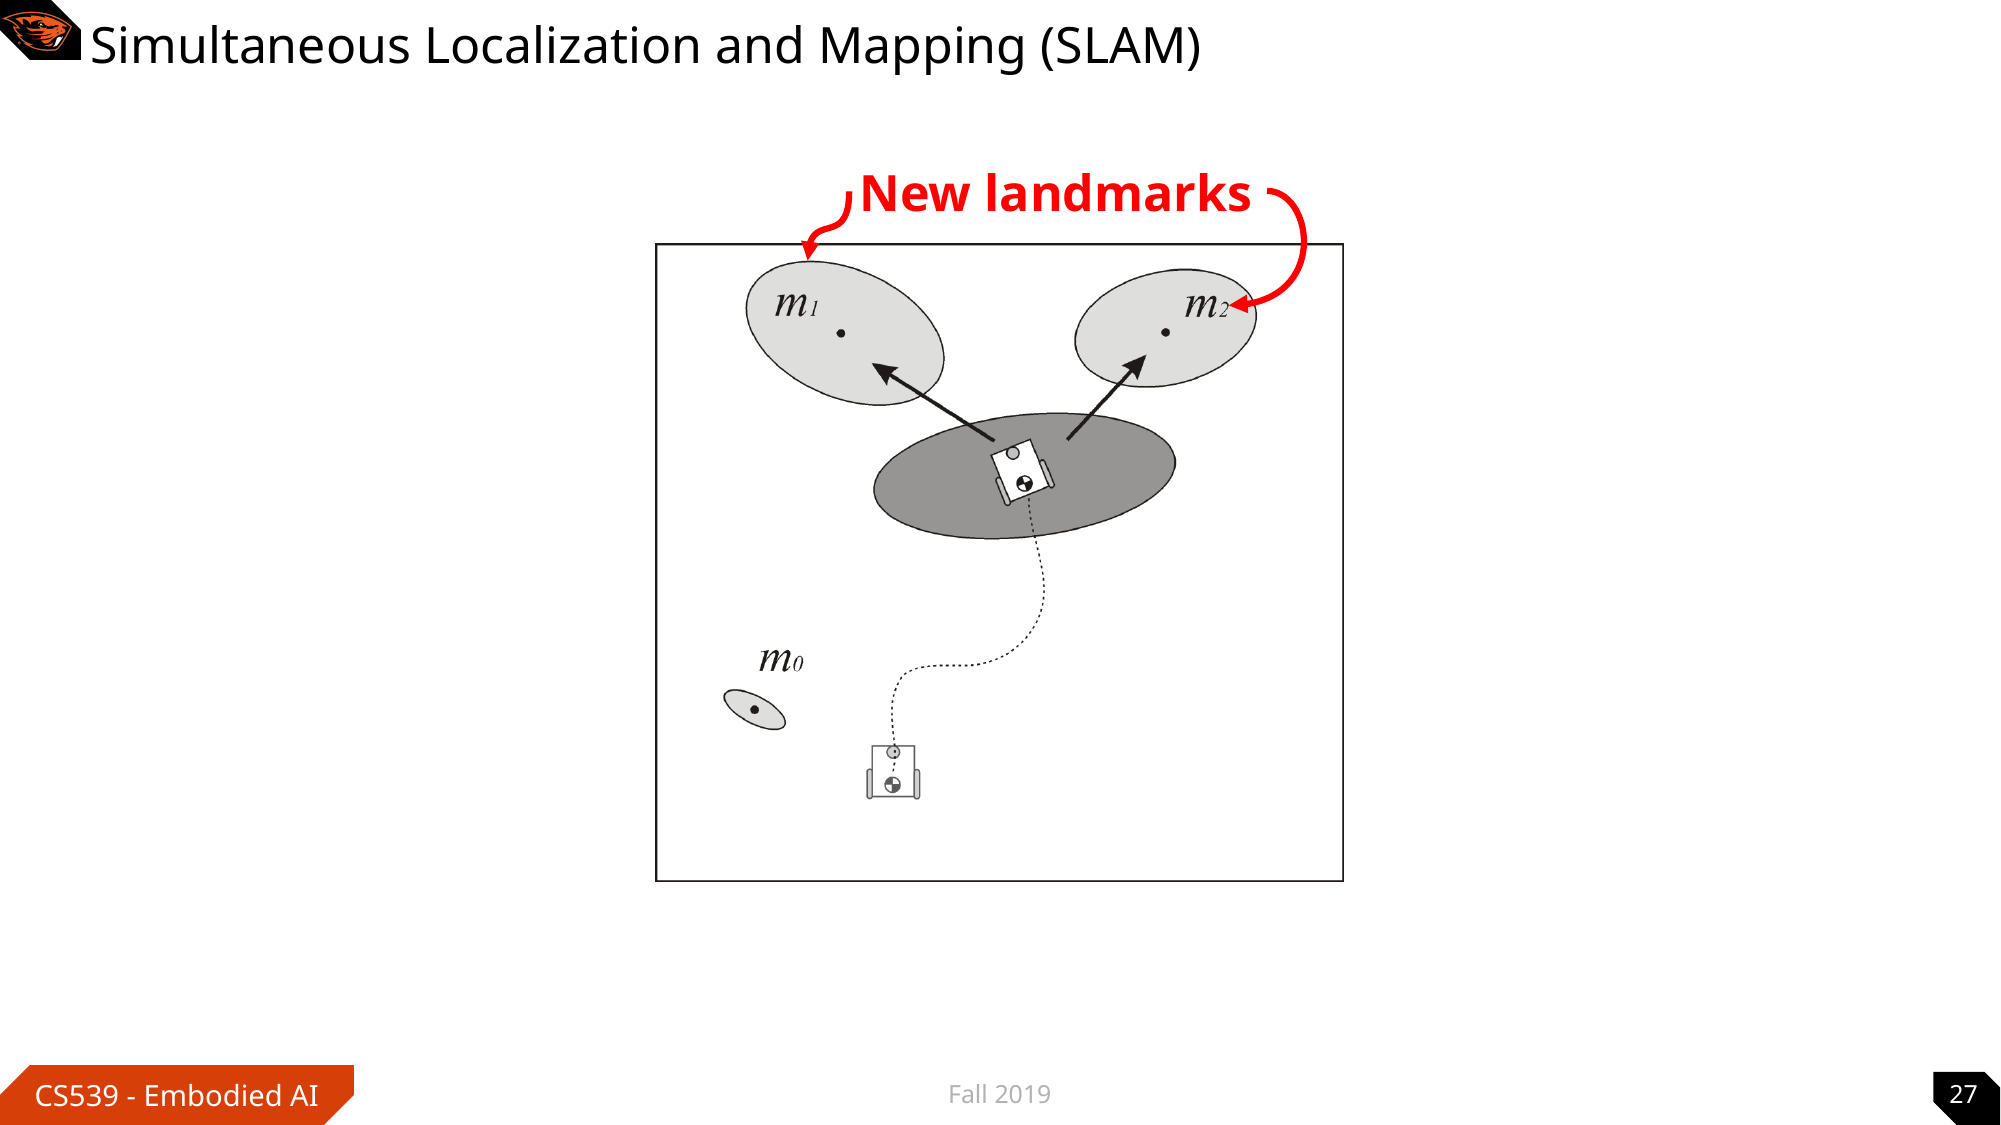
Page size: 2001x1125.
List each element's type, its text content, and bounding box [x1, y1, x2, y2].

title Simultaneous Localization and Mapping (SLAM) [0, 17, 1699, 77]
slide_number 27 [1933, 1071, 1994, 1119]
picture [2, 9, 74, 17]
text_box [807, 153, 1263, 306]
footer Fall 2019 [662, 1065, 1338, 1125]
picture [655, 243, 1344, 882]
